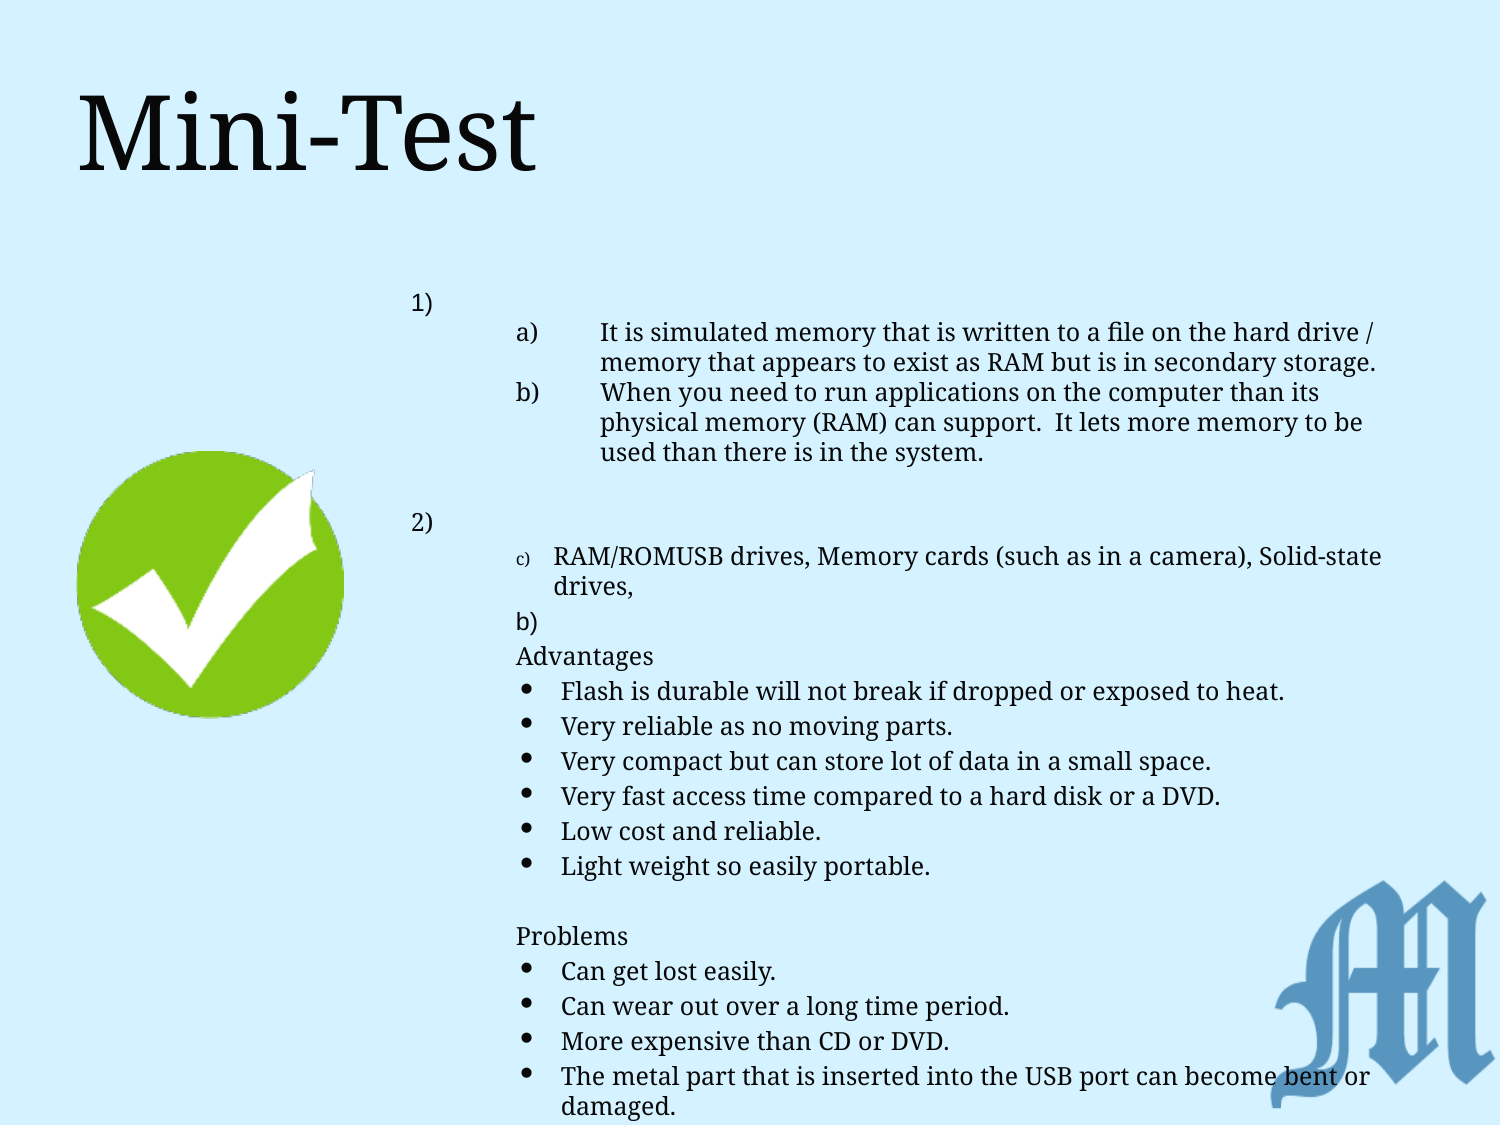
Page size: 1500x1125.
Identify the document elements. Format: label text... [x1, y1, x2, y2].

title Mini-Test [76, 3, 1427, 191]
list 1) It is simulated memory that is written to a file on the hard drive / memory that appears to exist as RAM but is in secondary storage. When you need to run applications on the computer than its physical memory (RAM) can support. It lets more memory to be used than there is in the system. 2) RAM/ROMUSB drives, Memory cards (such as in a camera), Solid-state drives, b) Advantages Flash is durable will not break if dropped or exposed to heat. Very reliable as no moving parts. Very compact but can store lot of data in a small space. Very fast access time compared to a hard disk or a DVD. Low cost and reliable. Light weight so easily portable. Problems Can get lost easily. Can wear out over a long time period. More expensive than CD or DVD. The metal part that is inserted into the USB port can become bent or damaged. [396, 278, 1427, 929]
picture [76, 451, 344, 719]
